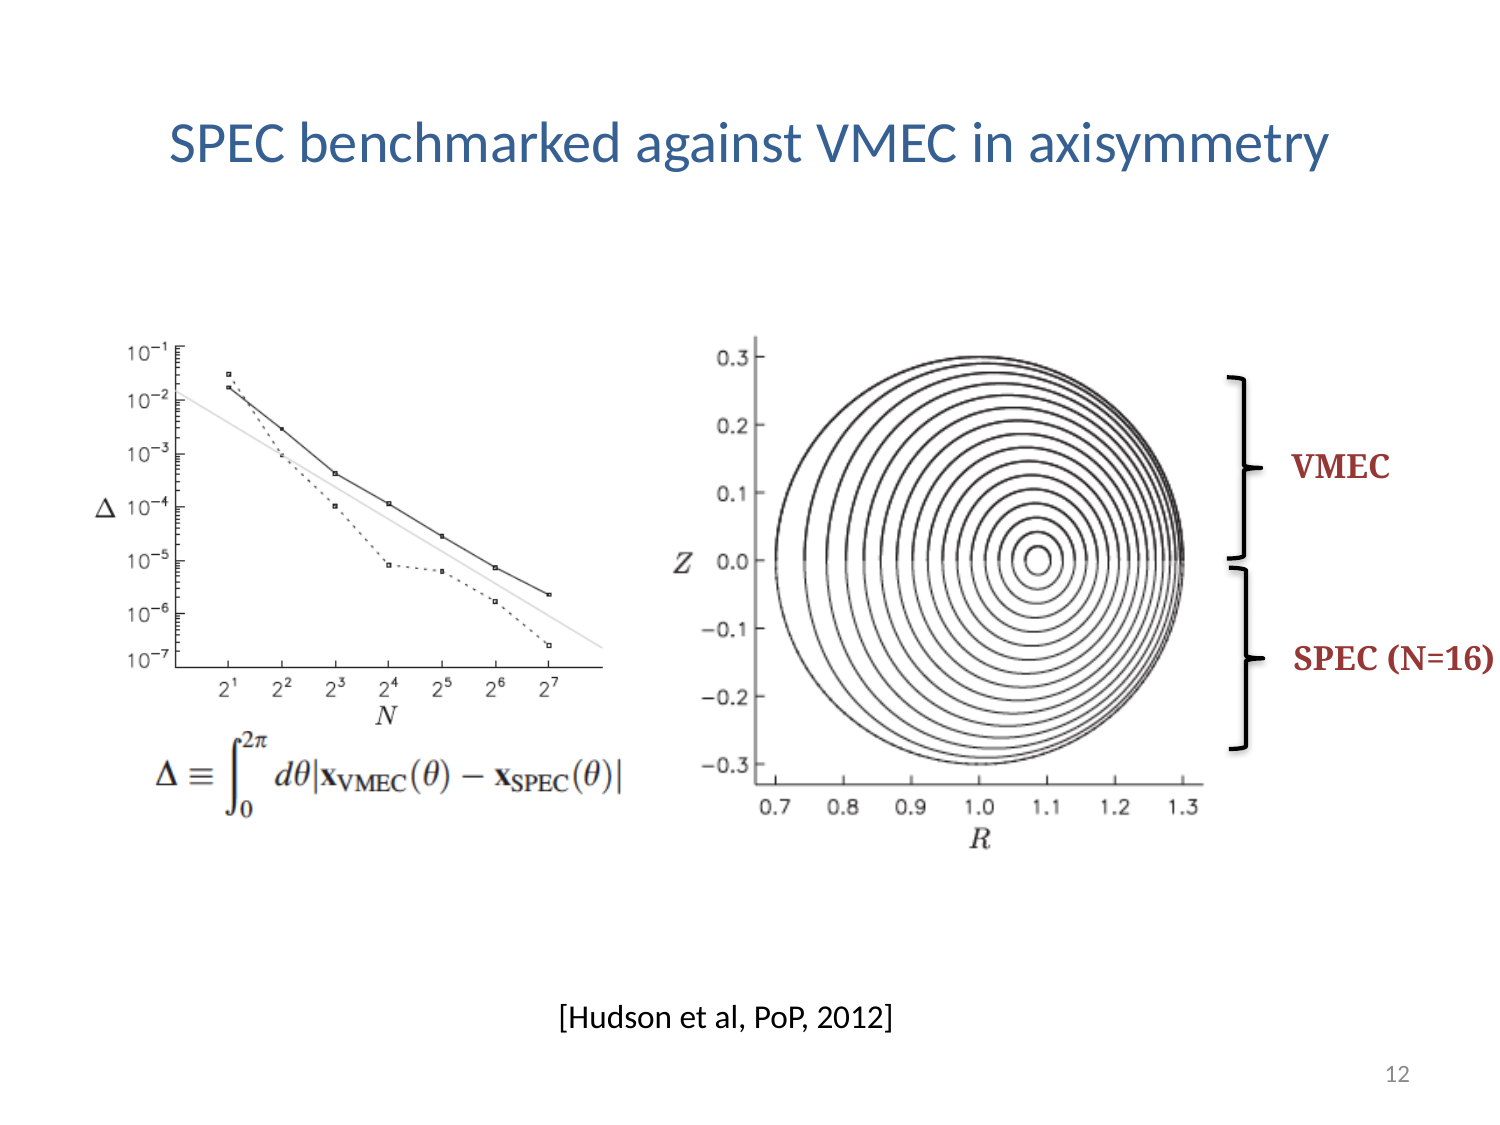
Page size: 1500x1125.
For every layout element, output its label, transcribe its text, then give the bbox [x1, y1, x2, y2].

slide_number 12 [1074, 1042, 1425, 1103]
text_box [1231, 565, 1266, 752]
text_box VMEC [1276, 437, 1441, 493]
picture [74, 322, 1228, 866]
text_box SPEC (N=16) [1278, 630, 1500, 685]
text_box [1231, 375, 1264, 561]
text_box [Hudson et al, PoP, 2012] [543, 987, 1008, 1043]
text_box SPEC benchmarked against VMEC in axisymmetry [74, 45, 1425, 233]
